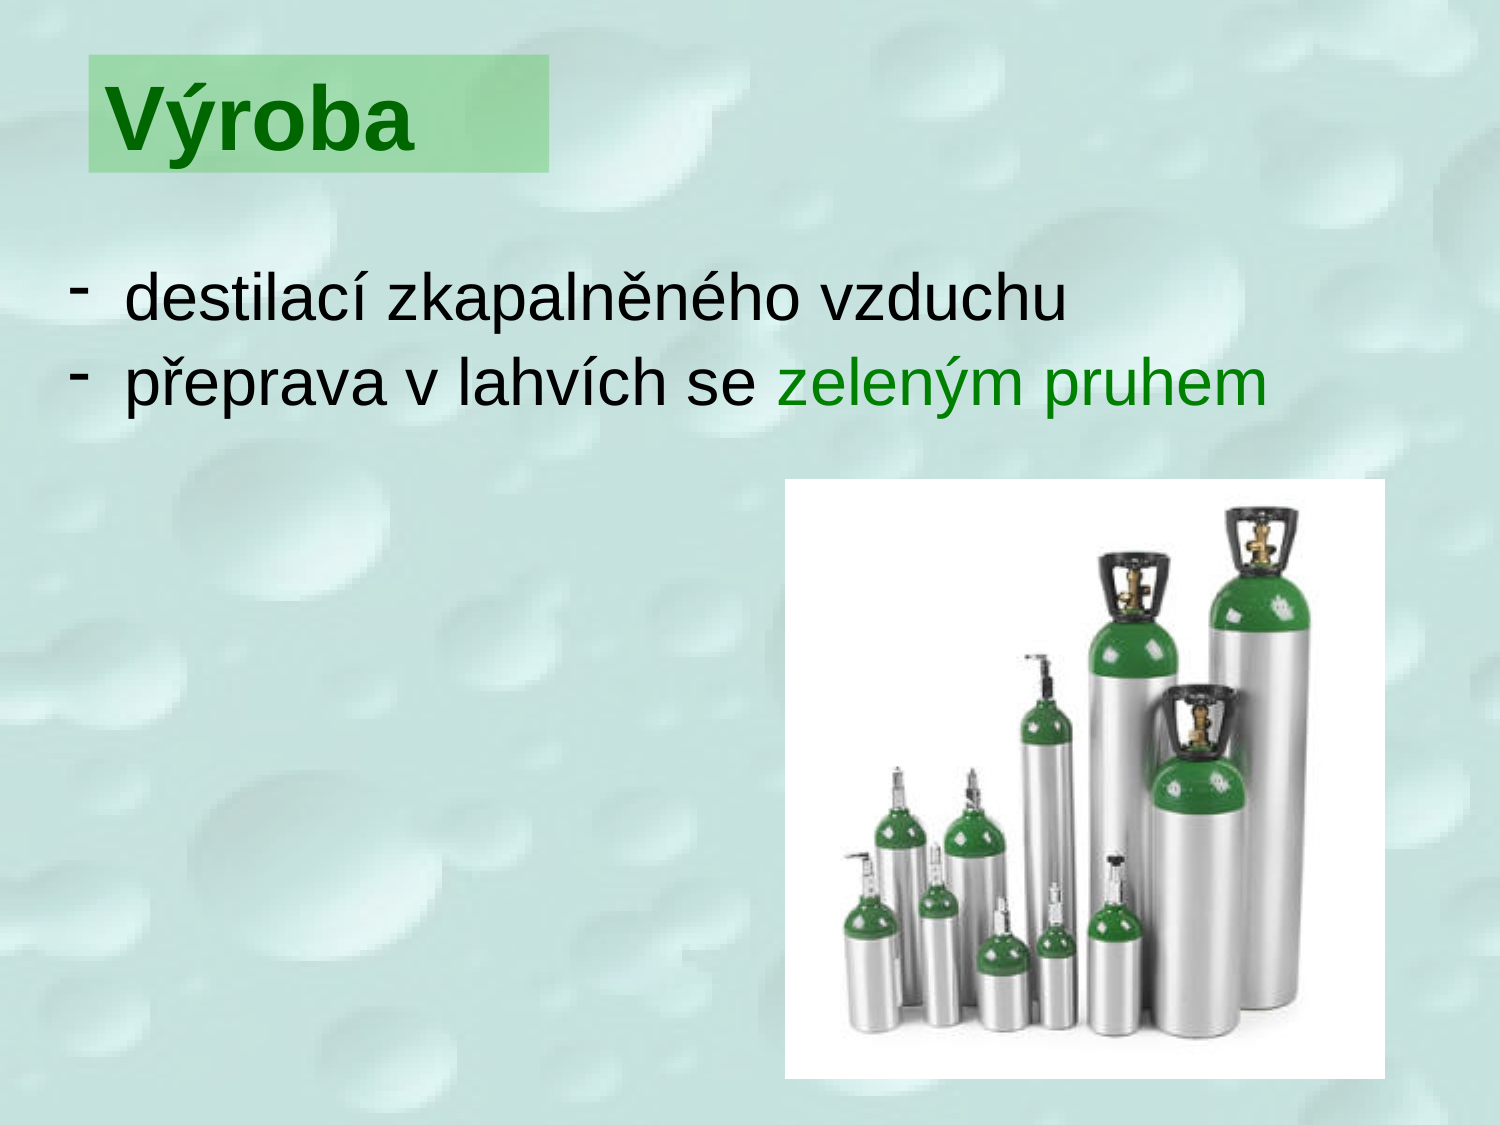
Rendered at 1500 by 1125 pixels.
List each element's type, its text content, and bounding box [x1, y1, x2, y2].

text_box Výroba [88, 54, 550, 173]
picture [785, 479, 1385, 1079]
list destilací zkapalněného vzduchu přeprava v lahvích se zeleným pruhem [52, 255, 1454, 1125]
